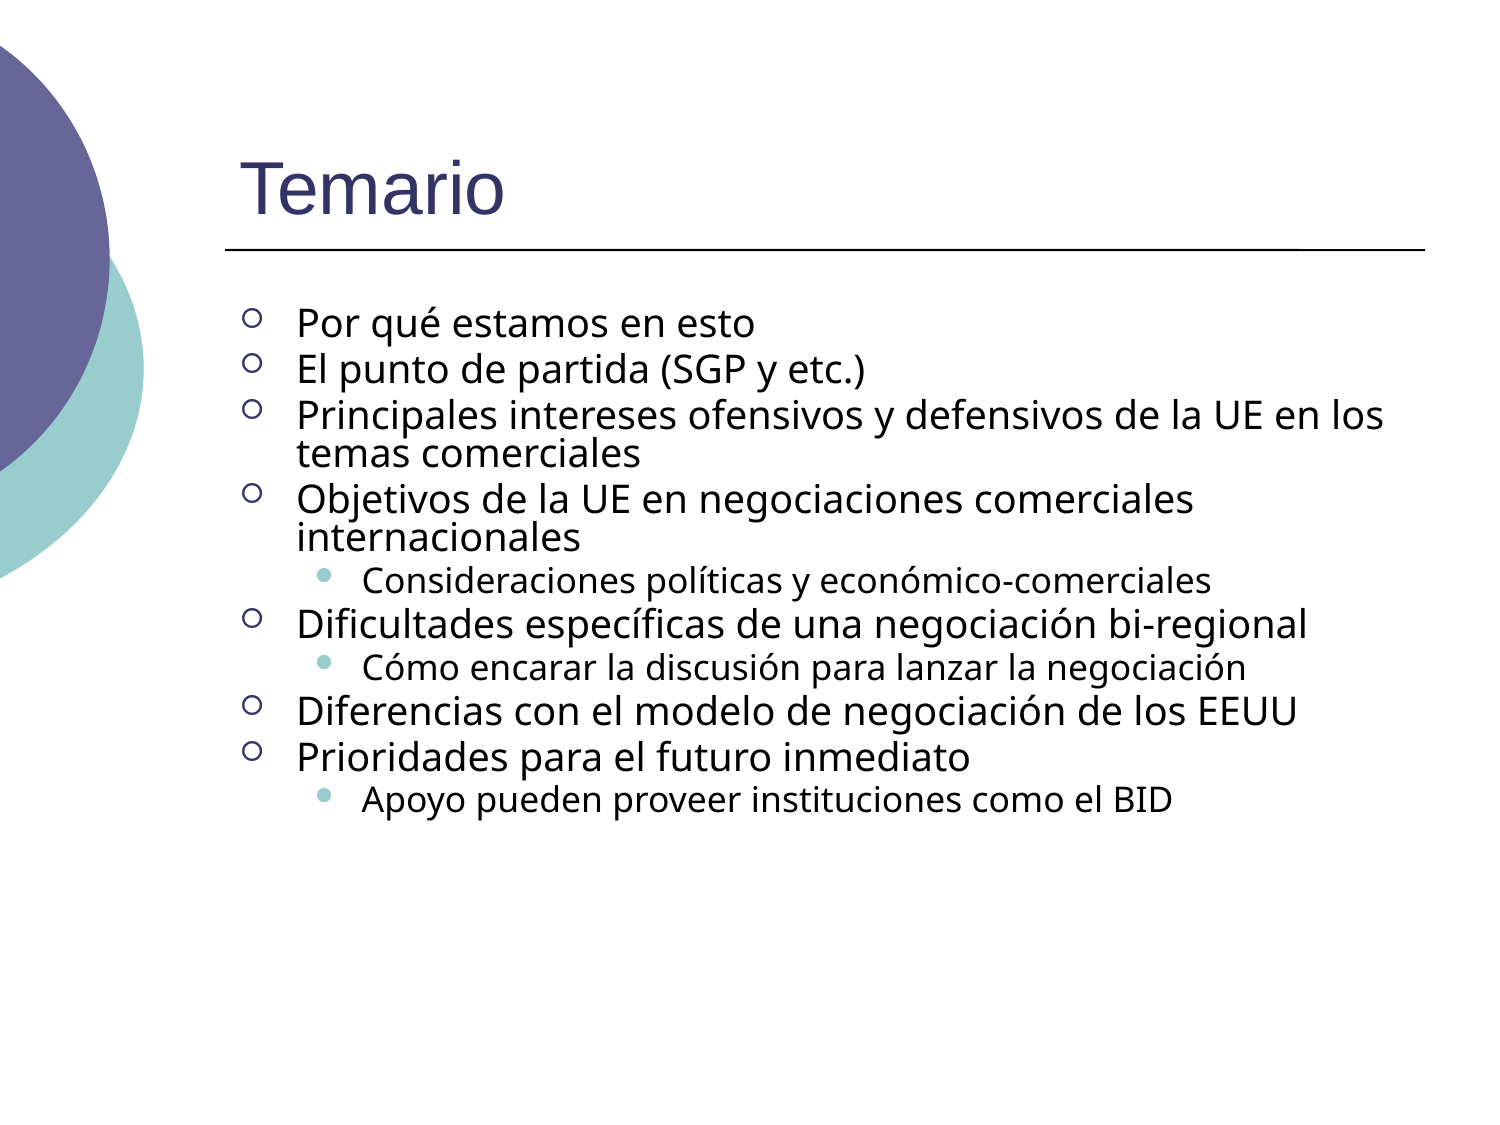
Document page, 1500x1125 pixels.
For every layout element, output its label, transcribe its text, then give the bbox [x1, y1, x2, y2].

list Por qué estamos en esto El punto de partida (SGP y etc.) Principales intereses ofensivos y defensivos de la UE en los temas comerciales Objetivos de la UE en negociaciones comerciales internacionales Consideraciones políticas y económico-comerciales Dificultades específicas de una negociación bi-regional Cómo encarar la discusión para lanzar la negociación Diferencias con el modelo de negociación de los EEUU Prioridades para el futuro inmediato Apoyo pueden proveer instituciones como el BID [224, 299, 1425, 975]
title Temario [224, 49, 1425, 238]
